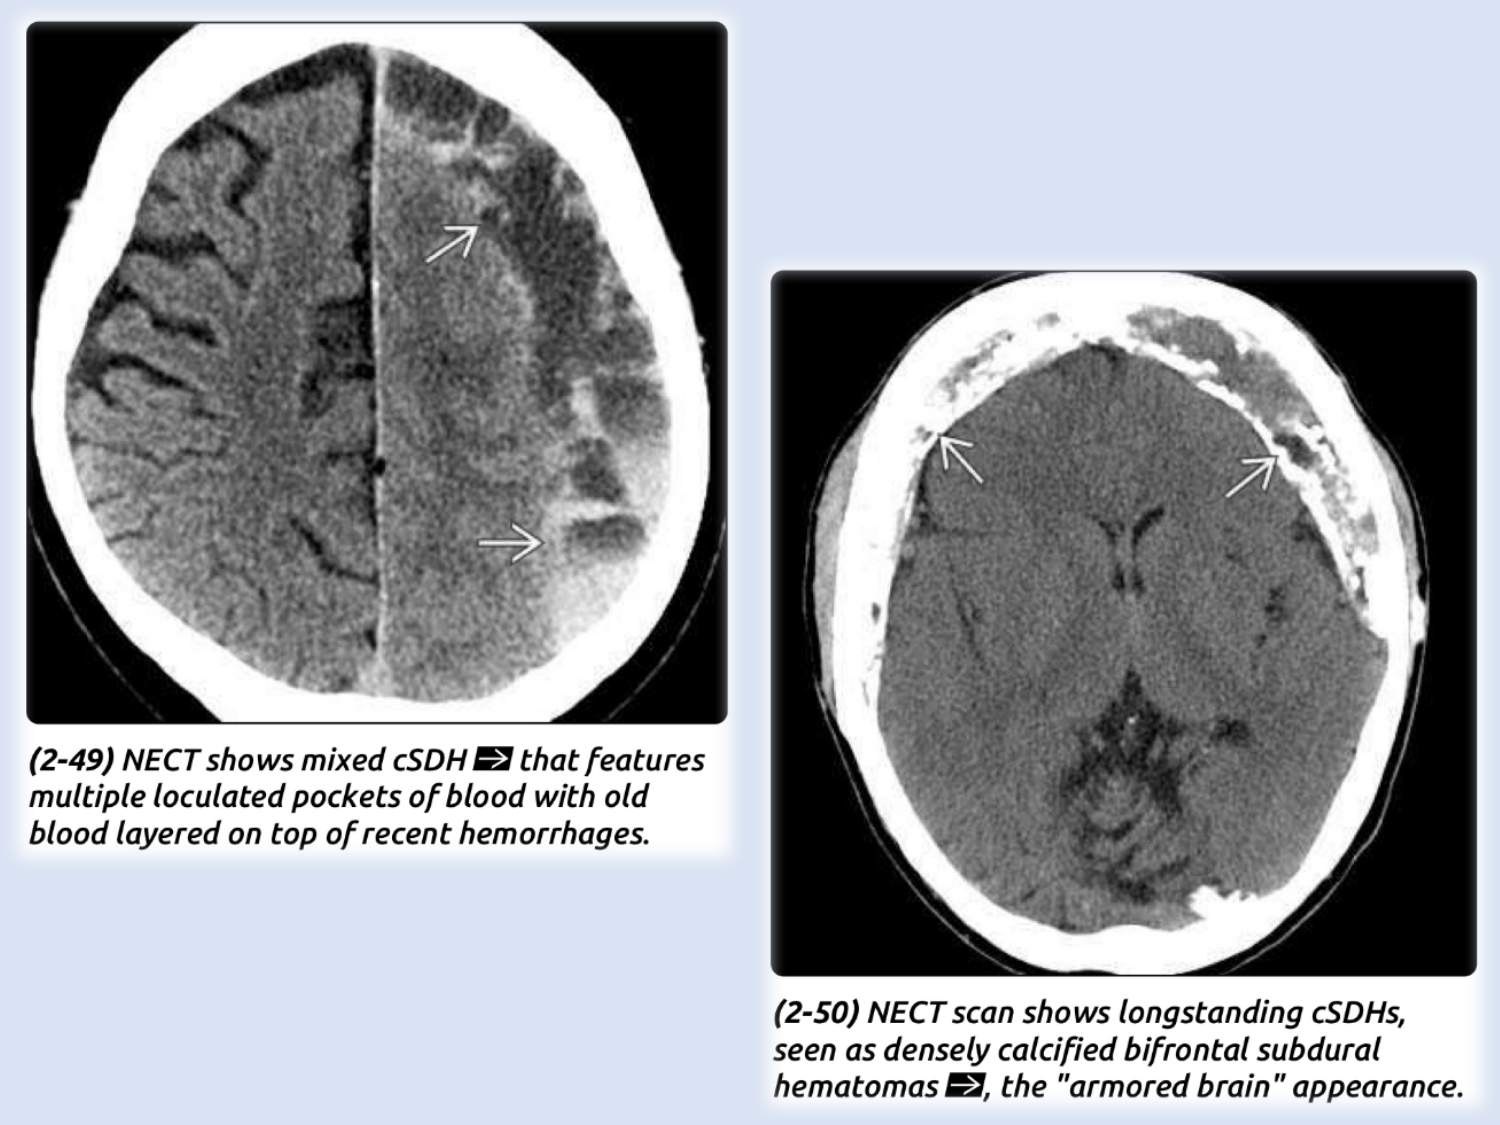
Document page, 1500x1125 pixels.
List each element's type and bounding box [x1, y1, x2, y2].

picture [0, 0, 750, 876]
list [749, 249, 1500, 1125]
